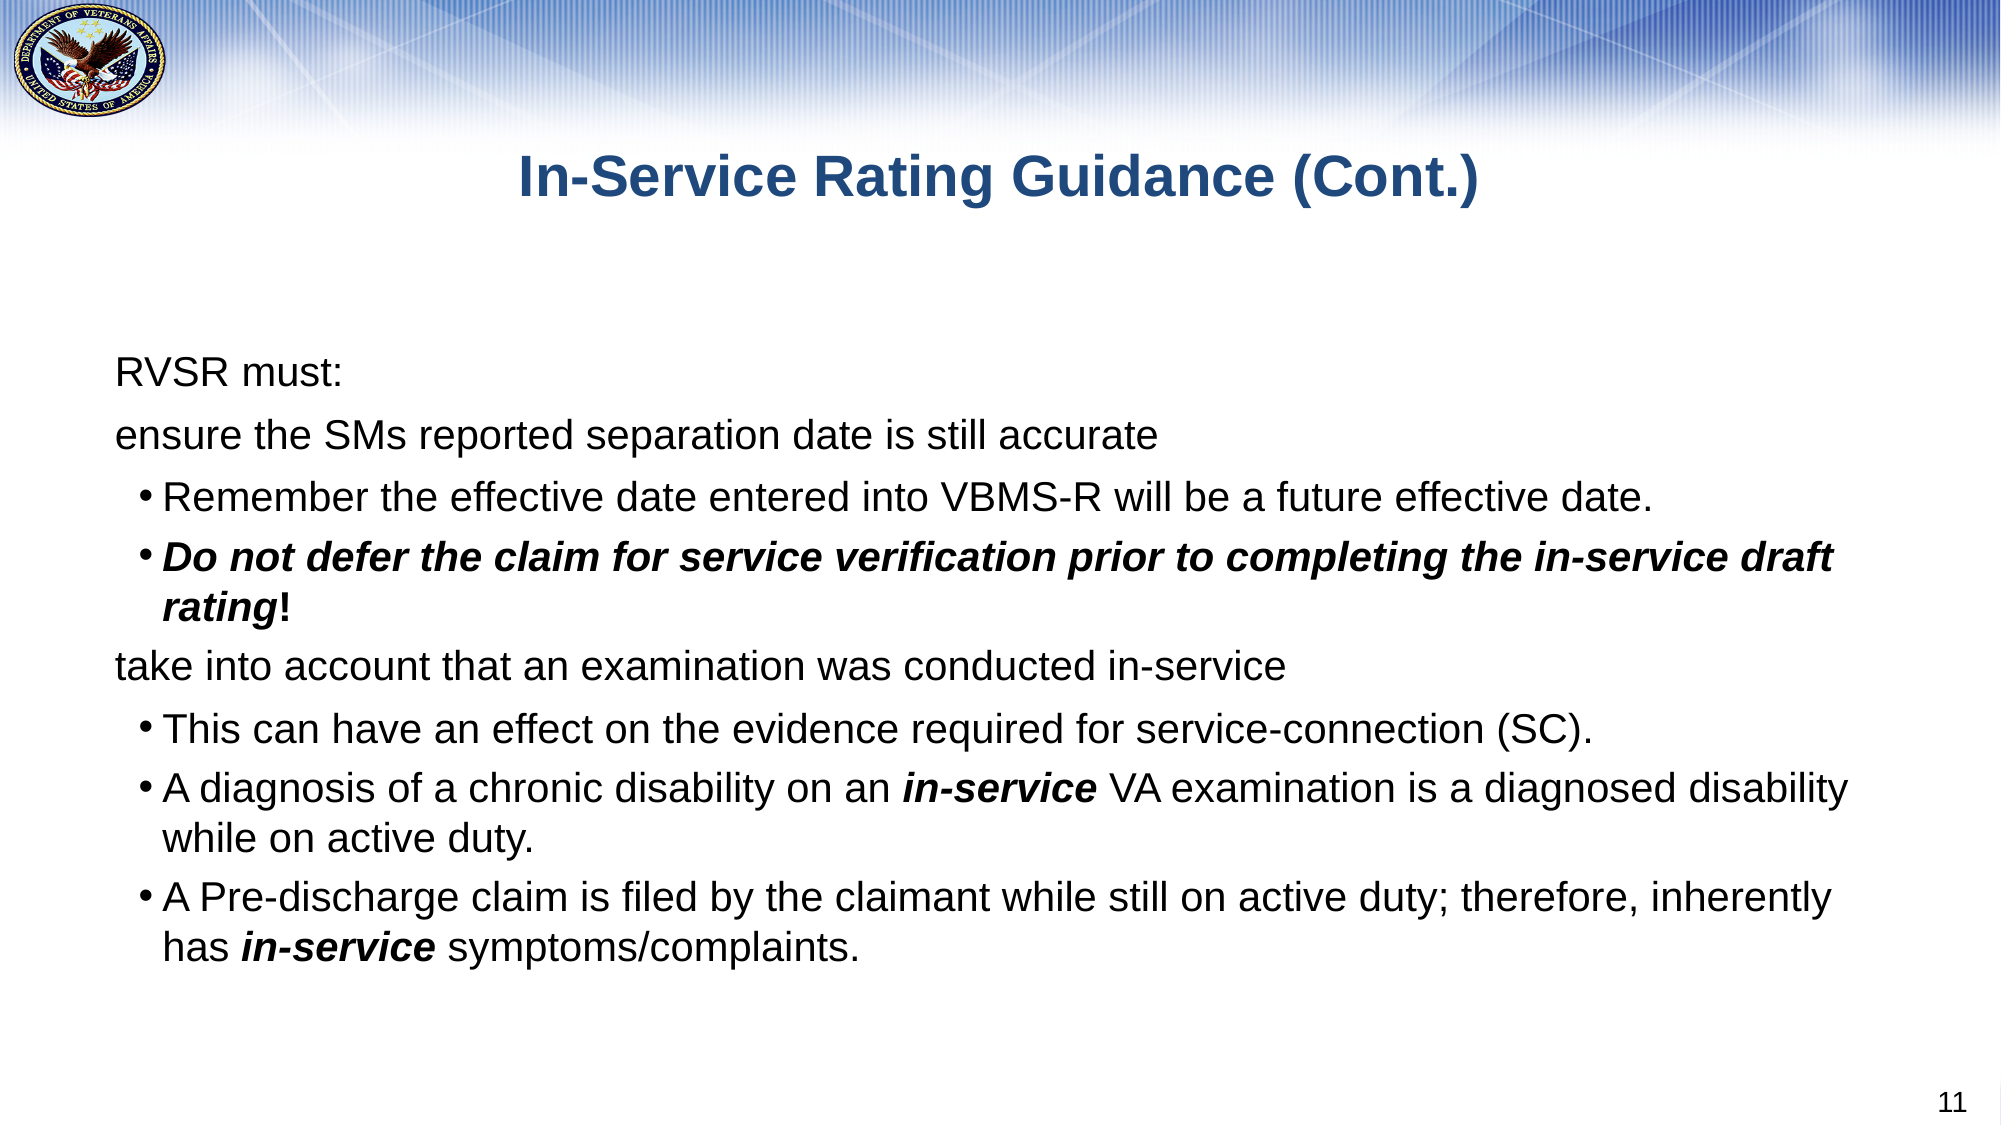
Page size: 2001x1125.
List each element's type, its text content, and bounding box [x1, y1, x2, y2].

slide_number 11 [1516, 1083, 1983, 1125]
picture [0, 0, 2001, 1125]
list RVSR must: ensure the SMs reported separation date is still accurate Remember the effective date entered into VBMS-R will be a future effective date. Do not defer the claim for service verification prior to completing the in-service draft rating! take into account that an examination was conducted in-service This can have an effect on the evidence required for service-connection (SC). A diagnosis of a chronic disability on an in-service VA examination is a diagnosed disability while on active duty. A Pre-discharge claim is filed by the claimant while still on active duty; therefore, inherently has in-service symptoms/complaints. [99, 337, 1900, 980]
title In-Service Rating Guidance (Cont.) [0, 130, 2000, 309]
